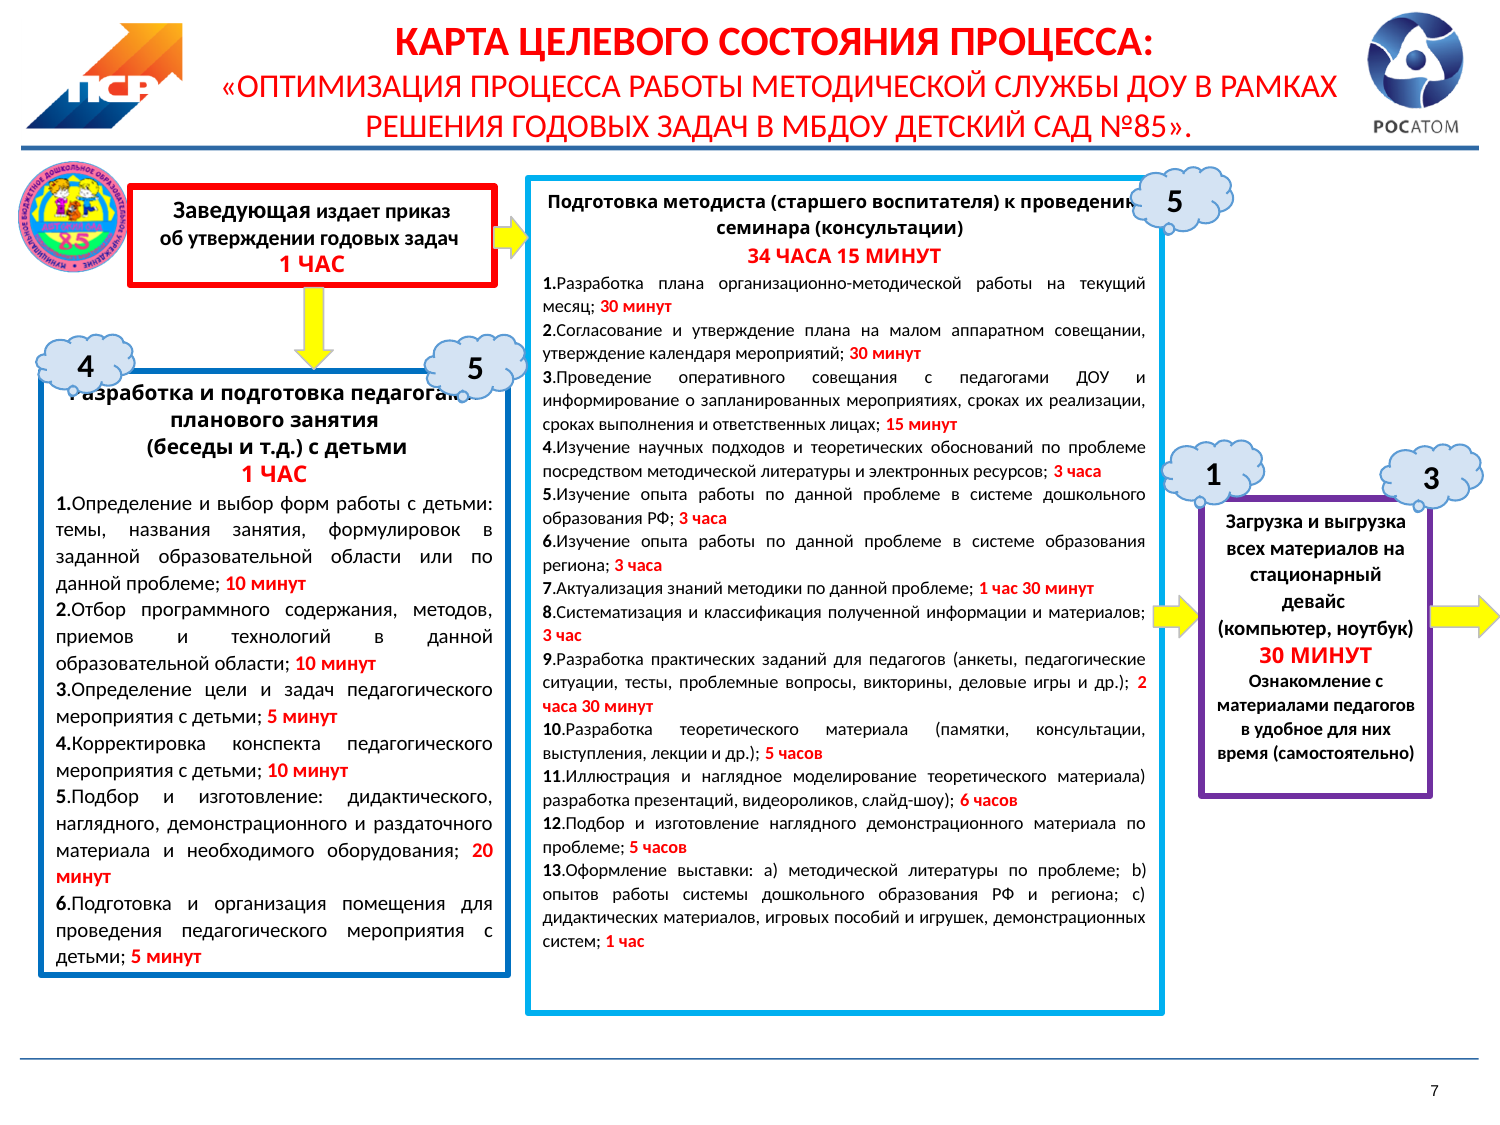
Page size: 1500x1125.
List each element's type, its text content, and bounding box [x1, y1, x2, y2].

picture [1361, 6, 1491, 139]
picture [21, 19, 189, 140]
title Карта ЦЕЛЕВОГО СОСТОЯНИЯ проЦЕССА: «ОПТИМИЗАЦИЯ ПРОЦЕССА РАБОТЫ МЕТОДИЧЕСКОЙ СЛУЖБЫ ДОУ В РАМКАХ РЕШЕНИЯ ГОДОВЫХ ЗАДАЧ В МБДОУ ДЕТСКИЙ САД №85». [198, 0, 1361, 173]
text_box [1428, 593, 1500, 640]
text_box 5 [424, 334, 528, 403]
text_box [491, 214, 530, 261]
text_box [292, 285, 336, 372]
text_box Заведующая издает приказ об утверждении годовых задач 1 ЧАС [129, 186, 495, 285]
text_box 4 [36, 334, 135, 397]
text_box 1 [1161, 440, 1265, 509]
text_box 5 [1130, 167, 1234, 235]
picture [17, 159, 130, 274]
text_box Загрузка и выгрузка всех материалов на стационарный девайс (компьютер, ноутбук) 30 МИНУТ Ознакомление с материалами педагогов в удобное для них время (самостоятельно) [1201, 498, 1431, 796]
text_box Разработка и подготовка педагогами планового занятия (беседы и т.д.) с детьми 1 ЧАС 1.Определение и выбор форм работы с детьми: темы, названия занятия, формулировок в заданной образовательной области или по данной проблеме; 10 минут 2.Отбор программного содержания, методов, приемов и технологий в данной образовательной области; 10 минут 3.Определение цели и задач педагогического мероприятия с детьми; 5 минут 4.Корректировка конспекта педагогического мероприятия с детьми; 10 минут 5.Подбор и изготовление: дидактического, наглядного, демонстрационного и раздаточного материала и необходимого оборудования; 20 минут 6.Подготовка и организация помещения для проведения педагогического мероприятия с детьми; 5 минут [41, 370, 508, 976]
text_box 3 [1380, 444, 1483, 513]
text_box [1151, 593, 1201, 640]
text_box Подготовка методиста (старшего воспитателя) к проведению семинара (консультации) 34 ЧАСА 15 МИНУТ 1.Разработка плана организационно-методической работы на текущий месяц; 30 минут 2.Согласование и утверждение плана на малом аппаратном совещании, утверждение календаря мероприятий; 30 минут 3.Проведение оперативного совещания с педагогами ДОУ и информирование о запланированных мероприятиях, сроках их реализации, сроках выполнения и ответственных лицах; 15 минут 4.Изучение научных подходов и теоретических обоснований по проблеме посредством методической литературы и электронных ресурсов; 3 часа 5.Изучение опыта работы по данной проблеме в системе дошкольного образования РФ; 3 часа 6.Изучение опыта работы по данной проблеме в системе образования региона; 3 часа 7.Актуализация знаний методики по данной проблеме; 1 час 30 минут 8.Систематизация и классификация полученной информации и материалов; 3 час 9.Разработка практических заданий для педагогов (анкеты, педагогические ситуации, тесты, проблемные вопросы, викторины, деловые игры и др.); 2 часа 30 минут 10.Разработка теоретического материала (памятки, консультации, выступления, лекции и др.); 5 часов 11.Иллюстрация и наглядное моделирование теоретического материала) разработка презентаций, видеороликов, слайд-шоу); 6 часов 12.Подбор и изготовление наглядного демонстрационного материала по проблеме; 5 часов 13.Оформление выставки: а) методической литературы по проблеме; b) опытов работы системы дошкольного образования РФ и региона; с) дидактических материалов, игровых пособий и игрушек, демонстрационных систем; 1 час [527, 177, 1162, 1014]
